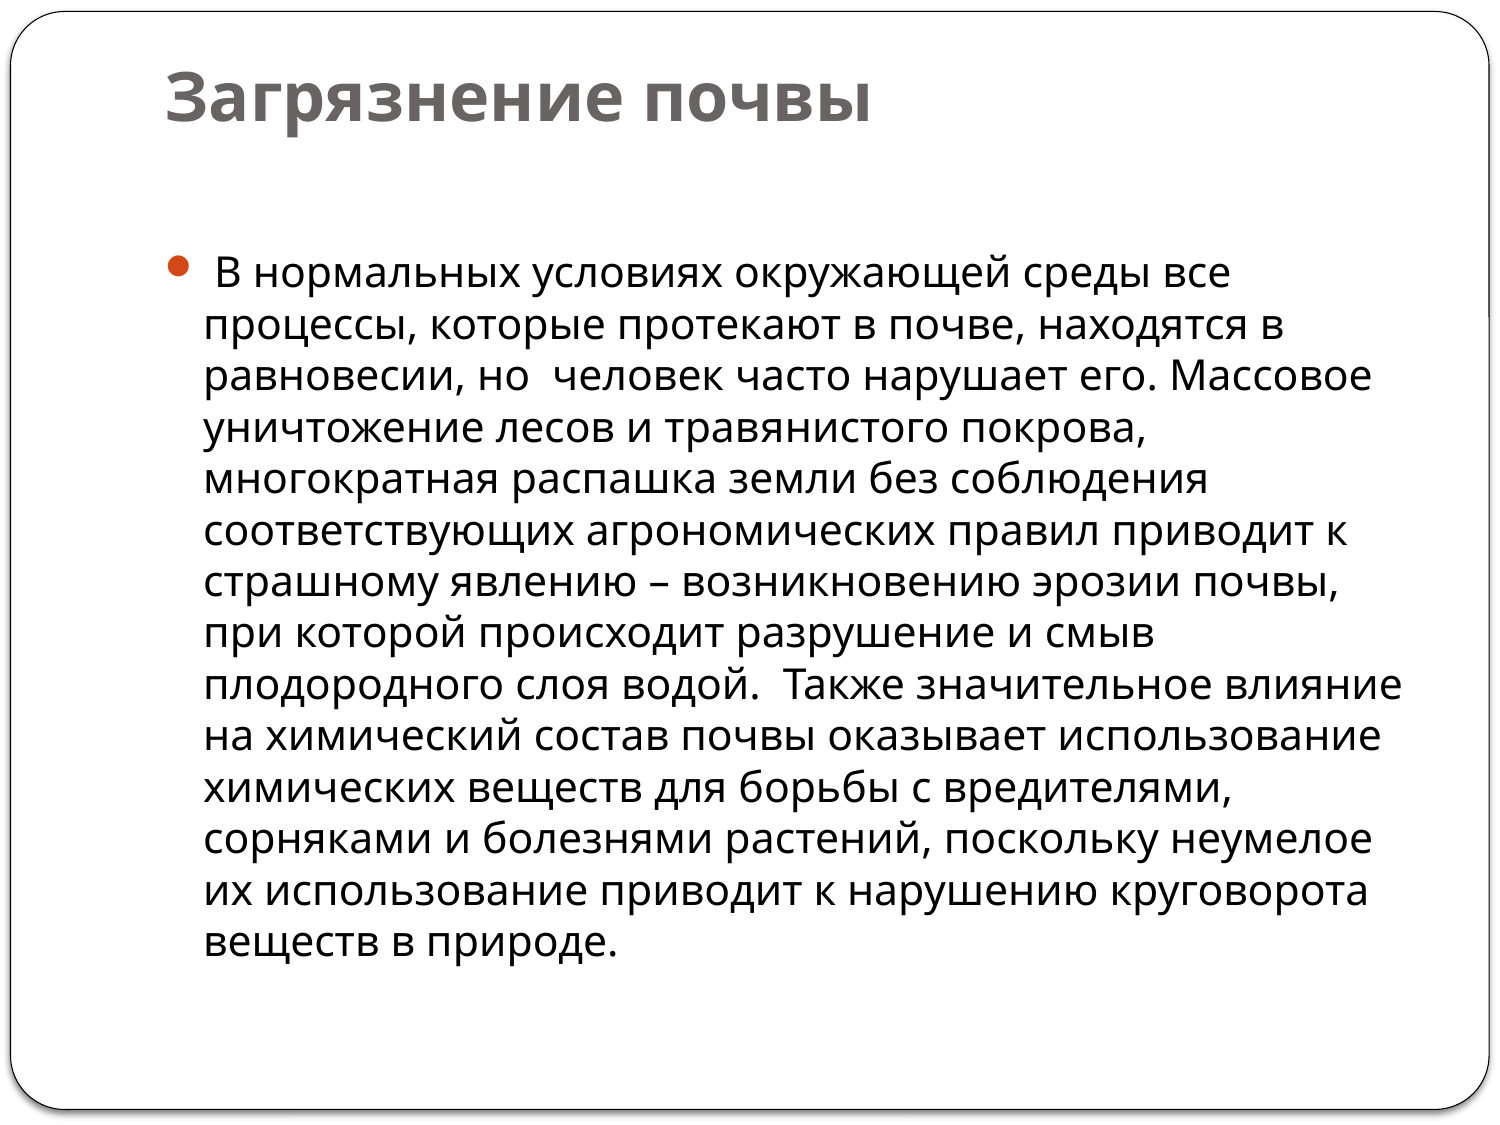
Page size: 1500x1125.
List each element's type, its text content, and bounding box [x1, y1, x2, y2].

list В нормальных условиях окружающей среды все процессы, которые протекают в почве, находятся в равновесии, но человек часто нарушает его. Массовое уничтожение лесов и травянистого покрова, многократная распашка земли без соблюдения соответствующих агрономических правил приводит к страшному явлению – возникновению эрозии почвы, при которой происходит разрушение и смыв плодородного слоя водой. Также значительное влияние на химический состав почвы оказывает использование химических веществ для борьбы с вредителями, сорняками и болезнями растений, поскольку неумелое их использование приводит к нарушению круговорота веществ в природе. [150, 237, 1425, 988]
title Загрязнение почвы [150, 45, 1425, 233]
